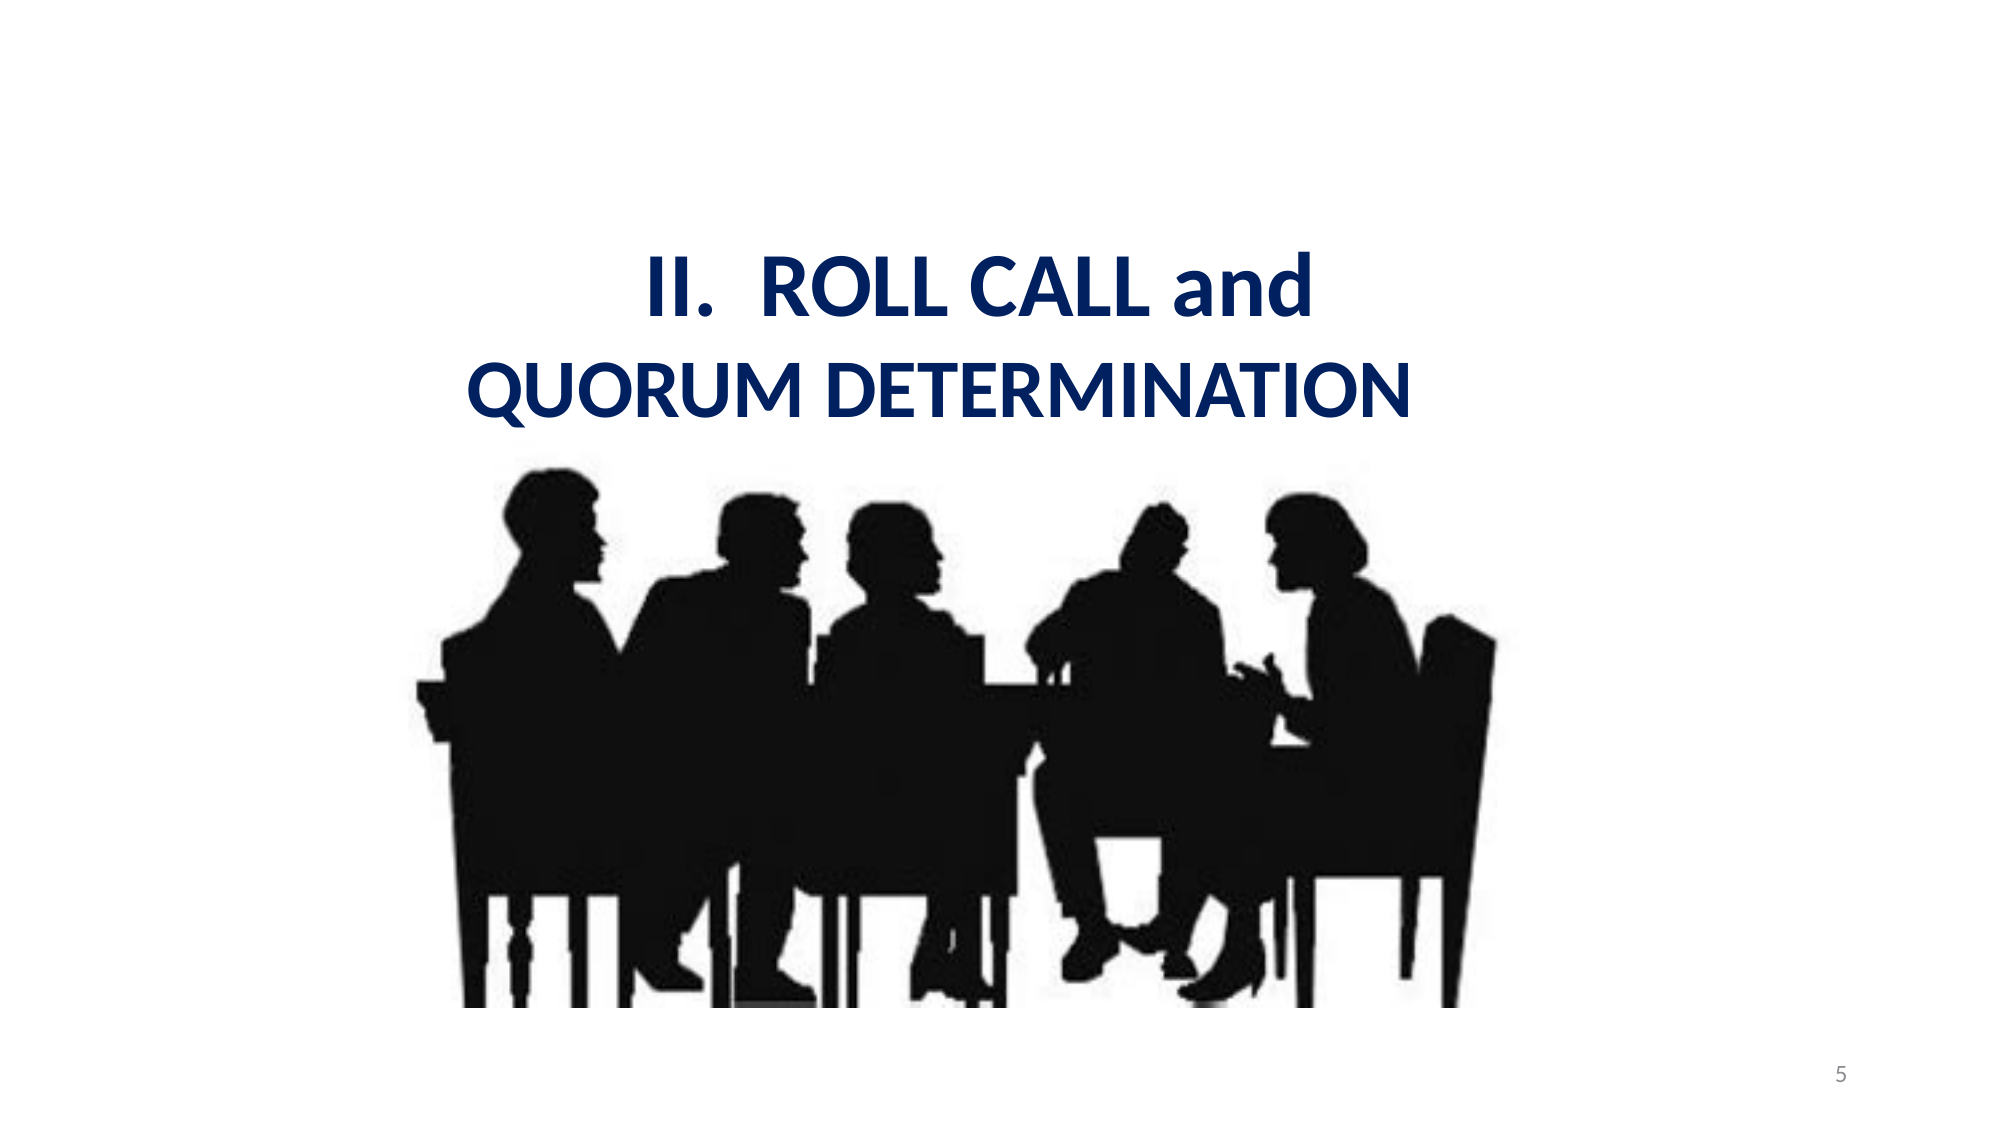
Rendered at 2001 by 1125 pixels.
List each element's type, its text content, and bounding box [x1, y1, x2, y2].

slide_number 5 [1412, 1042, 1863, 1103]
text_box II. ROLL CALL and QUORUM DETERMINATION [241, 235, 1742, 424]
picture [324, 439, 1589, 1008]
